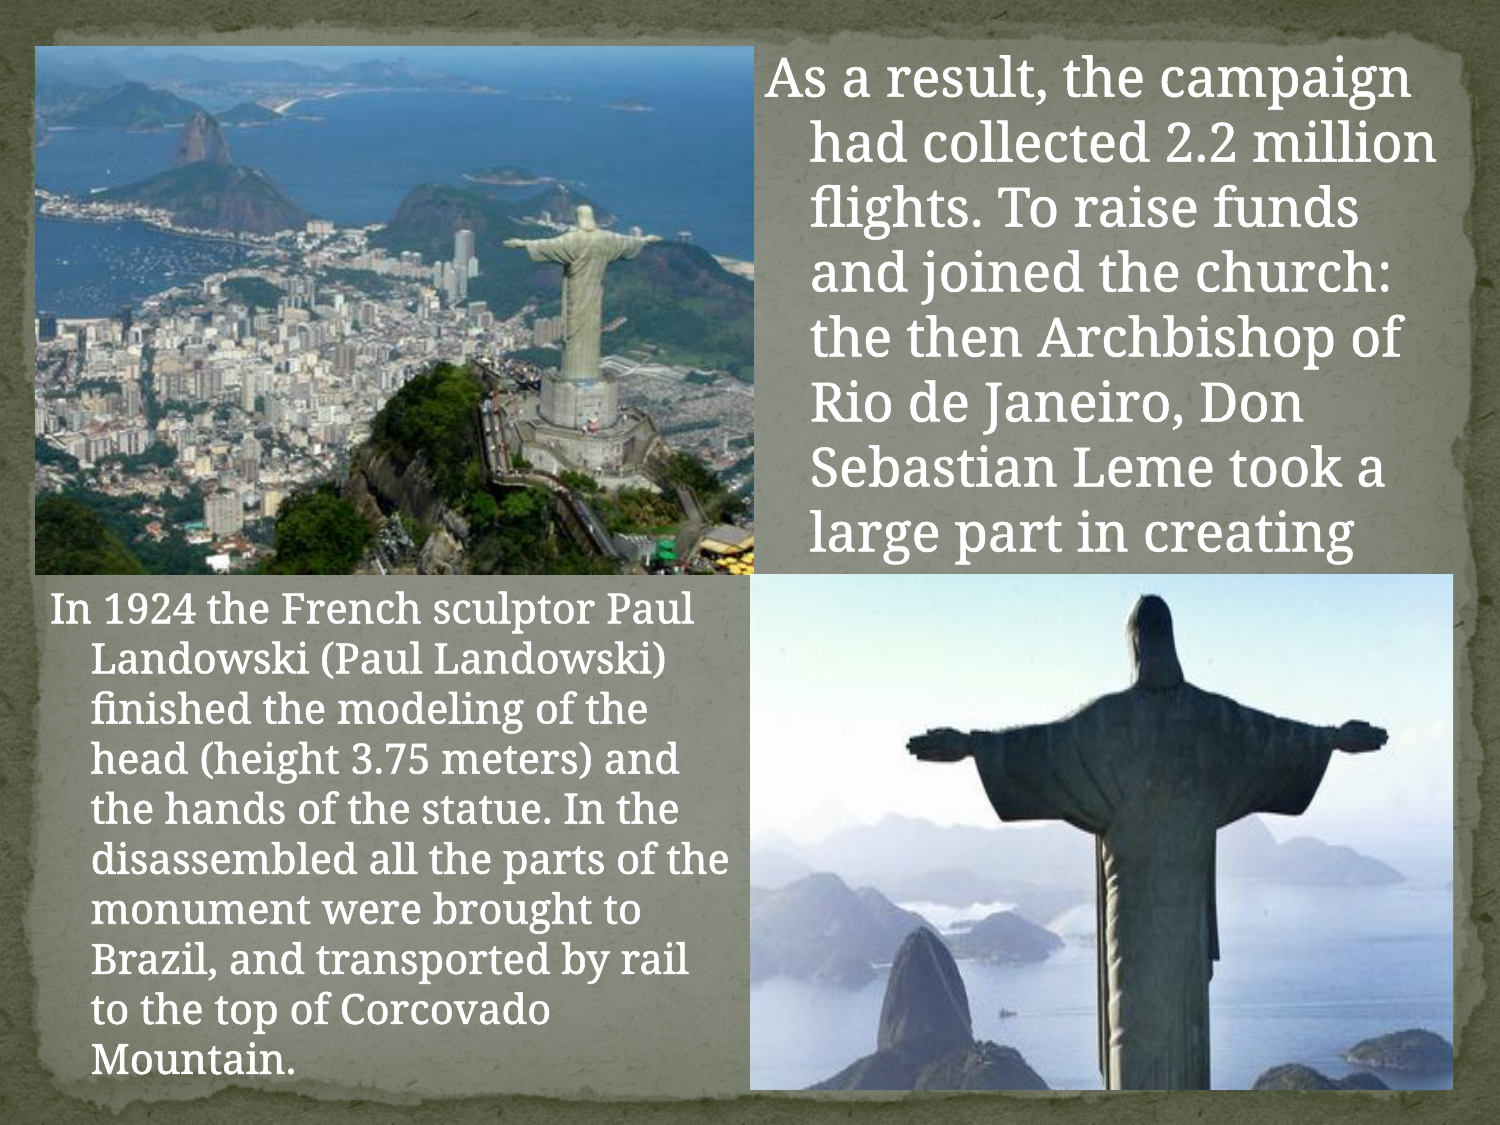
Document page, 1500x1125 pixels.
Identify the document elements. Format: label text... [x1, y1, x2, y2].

list As a result, the campaign had collected 2.2 million flights. To raise funds and joined the church: the then Archbishop of Rio de Janeiro, Don Sebastian Leme took a large part in creating the monument. [750, 35, 1465, 575]
title [35, 35, 47, 39]
picture [35, 46, 1454, 1090]
list In 1924 the French sculptor Paul Landowski (Paul Landowski) finished the modeling of the head (height 3.75 meters) and the hands of the statue. In the disassembled all the parts of the monument were brought to Brazil, and transported by rail to the top of Corcovado Mountain. [35, 582, 742, 1090]
